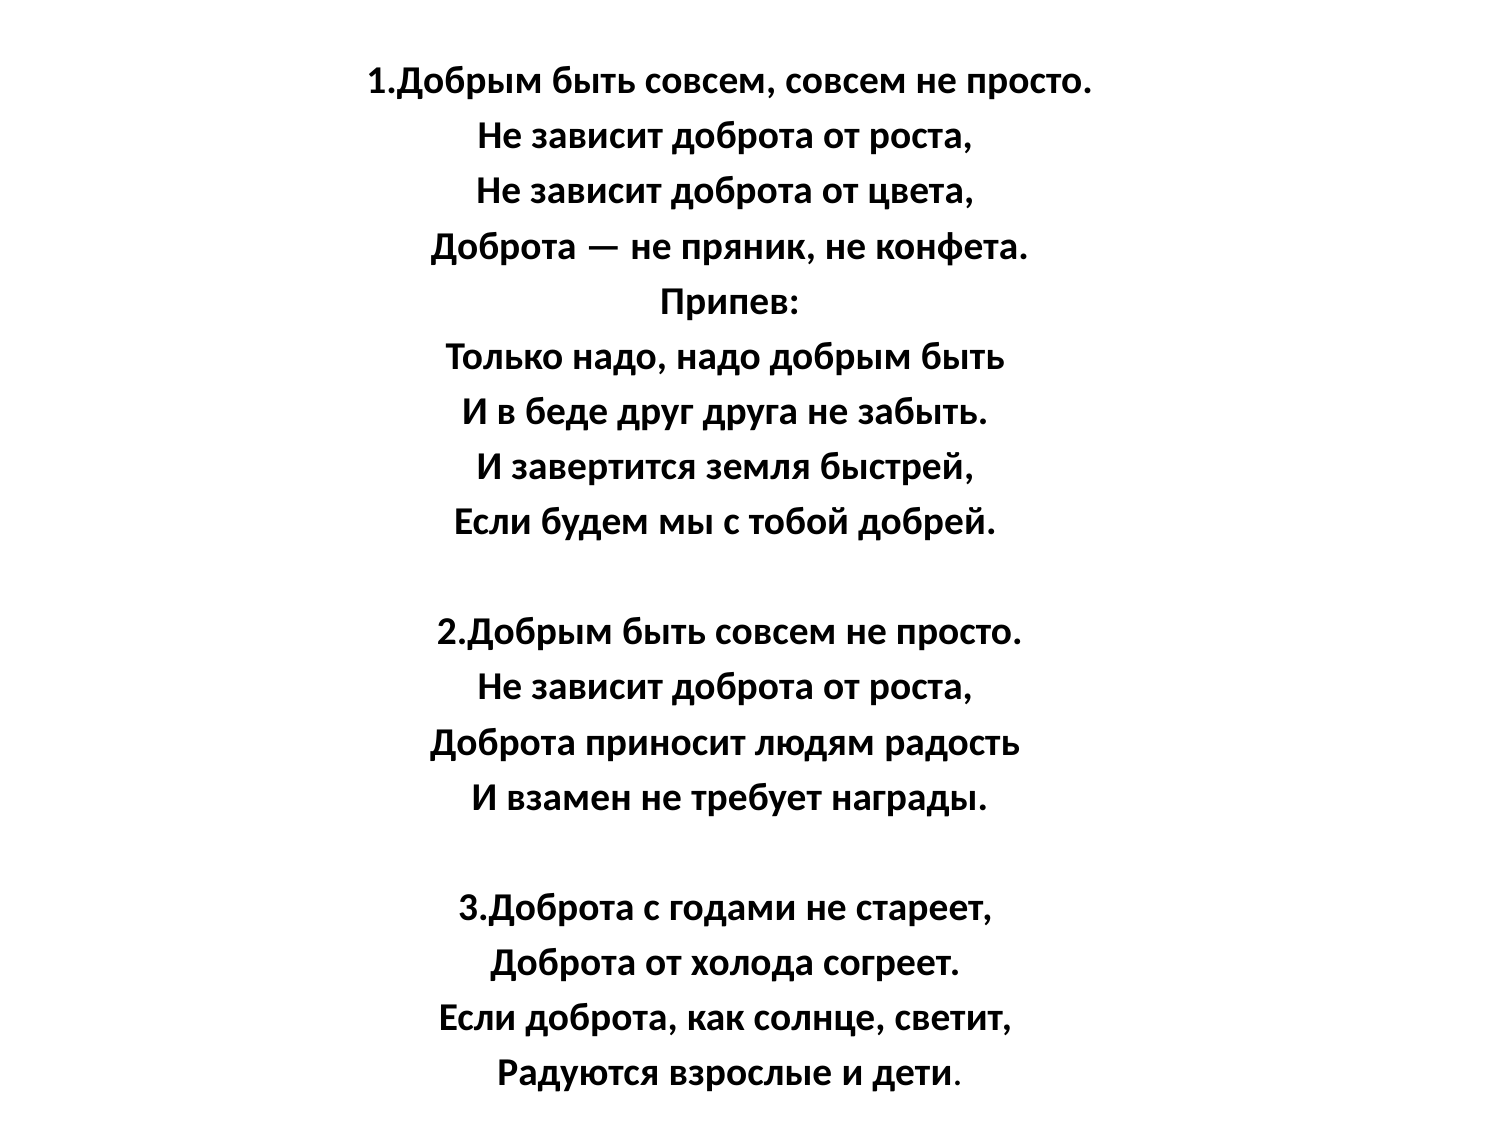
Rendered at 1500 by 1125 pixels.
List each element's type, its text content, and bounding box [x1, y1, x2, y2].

list 1.Добрым быть совсем, совсем не просто. Не зависит доброта от роста, Не зависит доброта от цвета, Доброта — не пряник, не конфета. Припев: Только надо, надо добрым быть И в беде друг друга не забыть. И завертится земля быстрей, Если будем мы с тобой добрей. 2.Добрым быть совсем не просто. Не зависит доброта от роста, Доброта приносит людям радость И взамен не требует награды. 3.Доброта с годами не стареет, Доброта от холода согреет. Если доброта, как солнце, светит, Радуются взрослые и дети. [35, 46, 1425, 1125]
